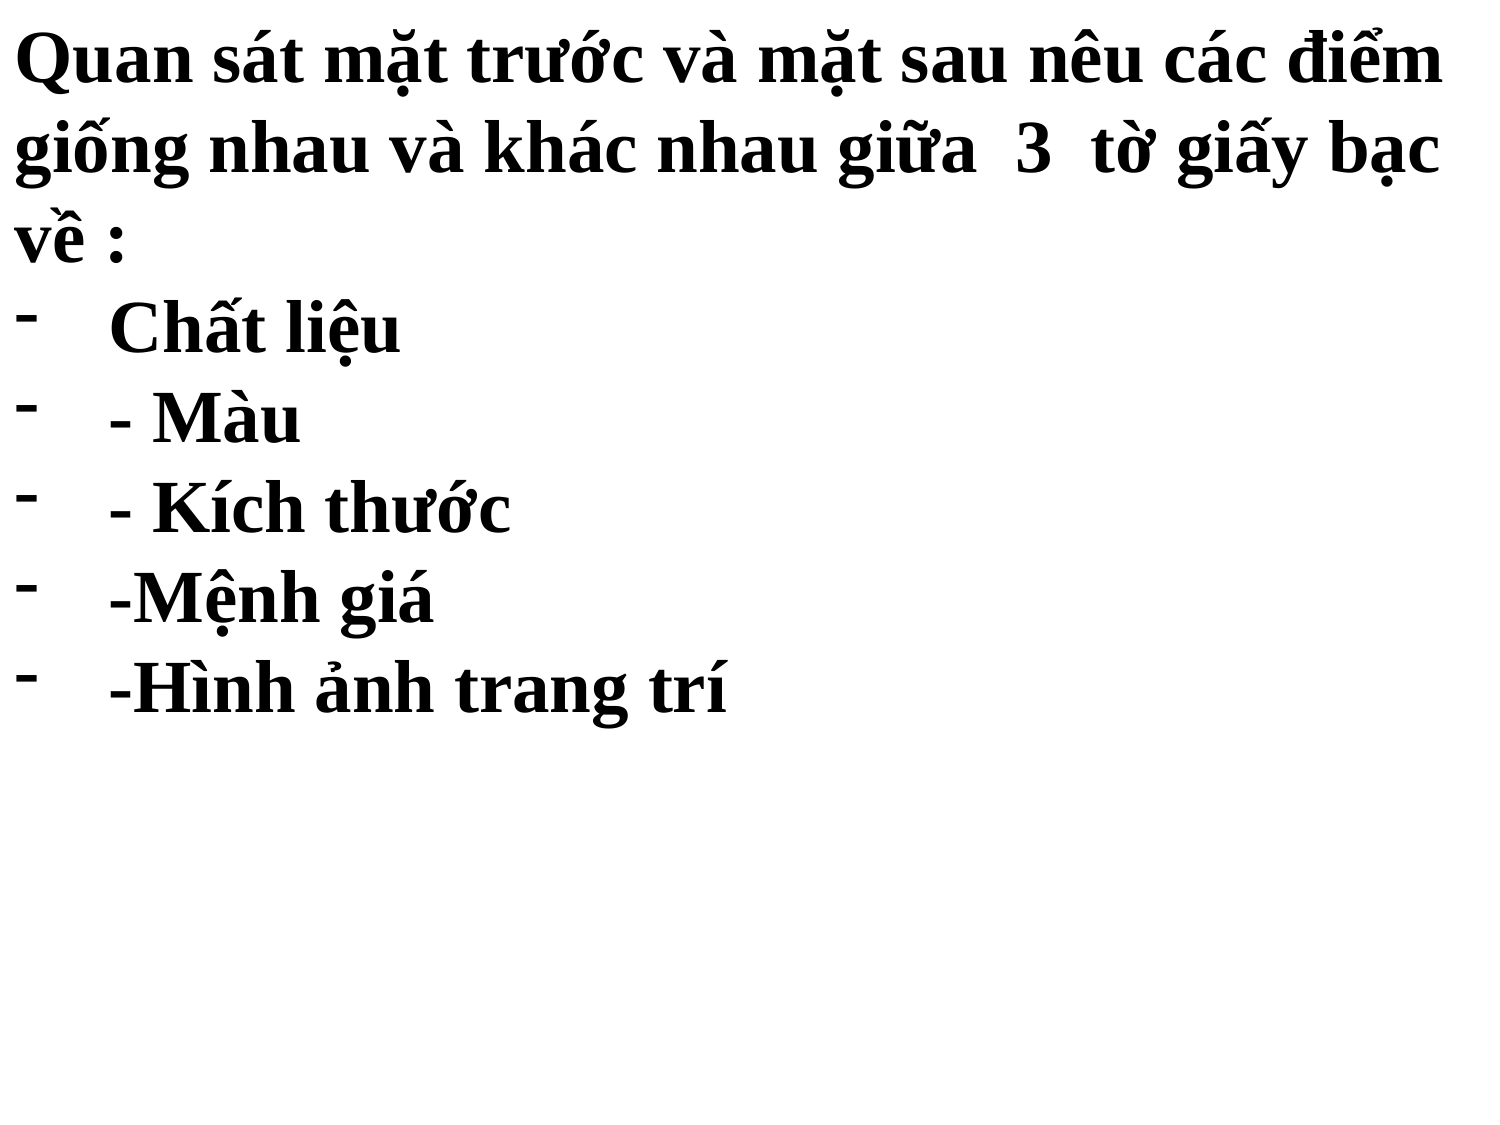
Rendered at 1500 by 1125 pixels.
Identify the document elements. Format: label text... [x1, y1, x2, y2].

text_box Quan sát mặt trước và mặt sau nêu các điểm giống nhau và khác nhau giữa 3 tờ giấy bạc về : Chất liệu - Màu - Kích thước -Mệnh giá -Hình ảnh trang trí [0, 0, 1500, 735]
